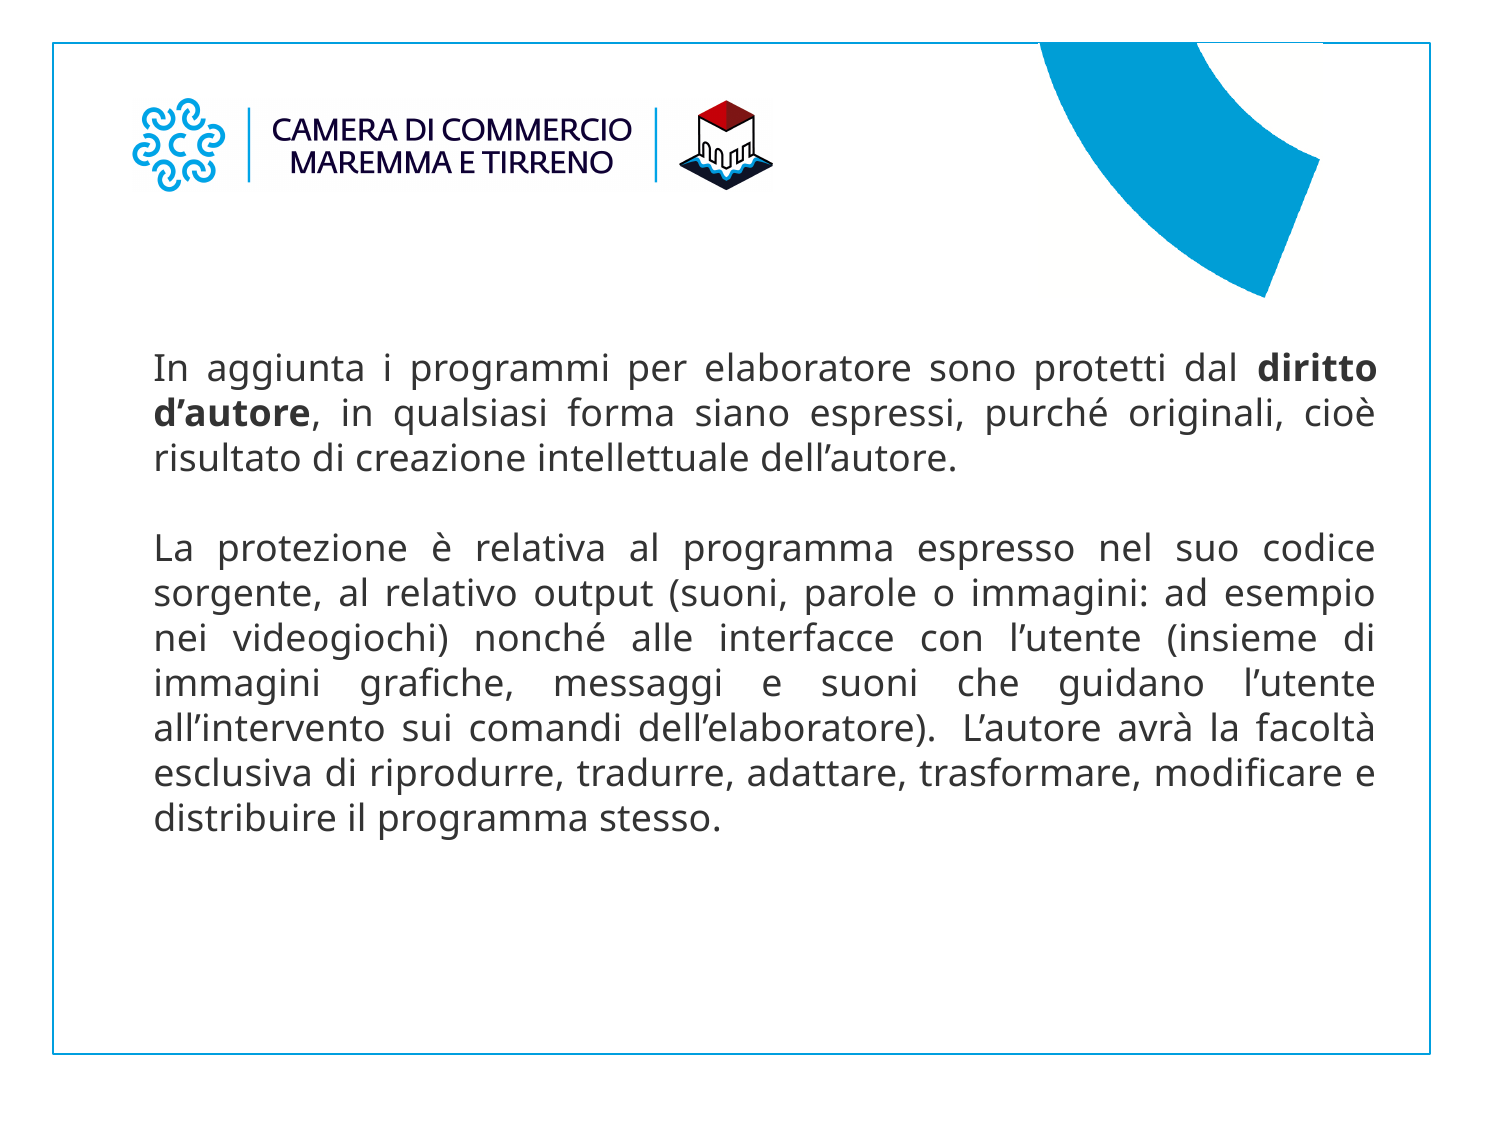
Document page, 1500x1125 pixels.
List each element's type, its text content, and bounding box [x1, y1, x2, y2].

text_box In aggiunta i programmi per elaboratore sono protetti dal diritto d’autore, in qualsiasi forma siano espressi, purché originali, cioè risultato di creazione intellettuale dell’autore. La protezione è relativa al programma espresso nel suo codice sorgente, al relativo output (suoni, parole o immagini: ad esempio nei videogiochi) nonché alle interfacce con l’utente (insieme di immagini grafiche, messaggi e suoni che guidano l’utente all’intervento sui comandi dell’elaboratore). L’autore avrà la facoltà esclusiva di riprodurre, tradurre, adattare, trasformare, modificare e distribuire il programma stesso. [138, 292, 1393, 874]
picture [132, 98, 773, 192]
picture [1198, 44, 1323, 292]
picture [1038, 45, 1247, 292]
